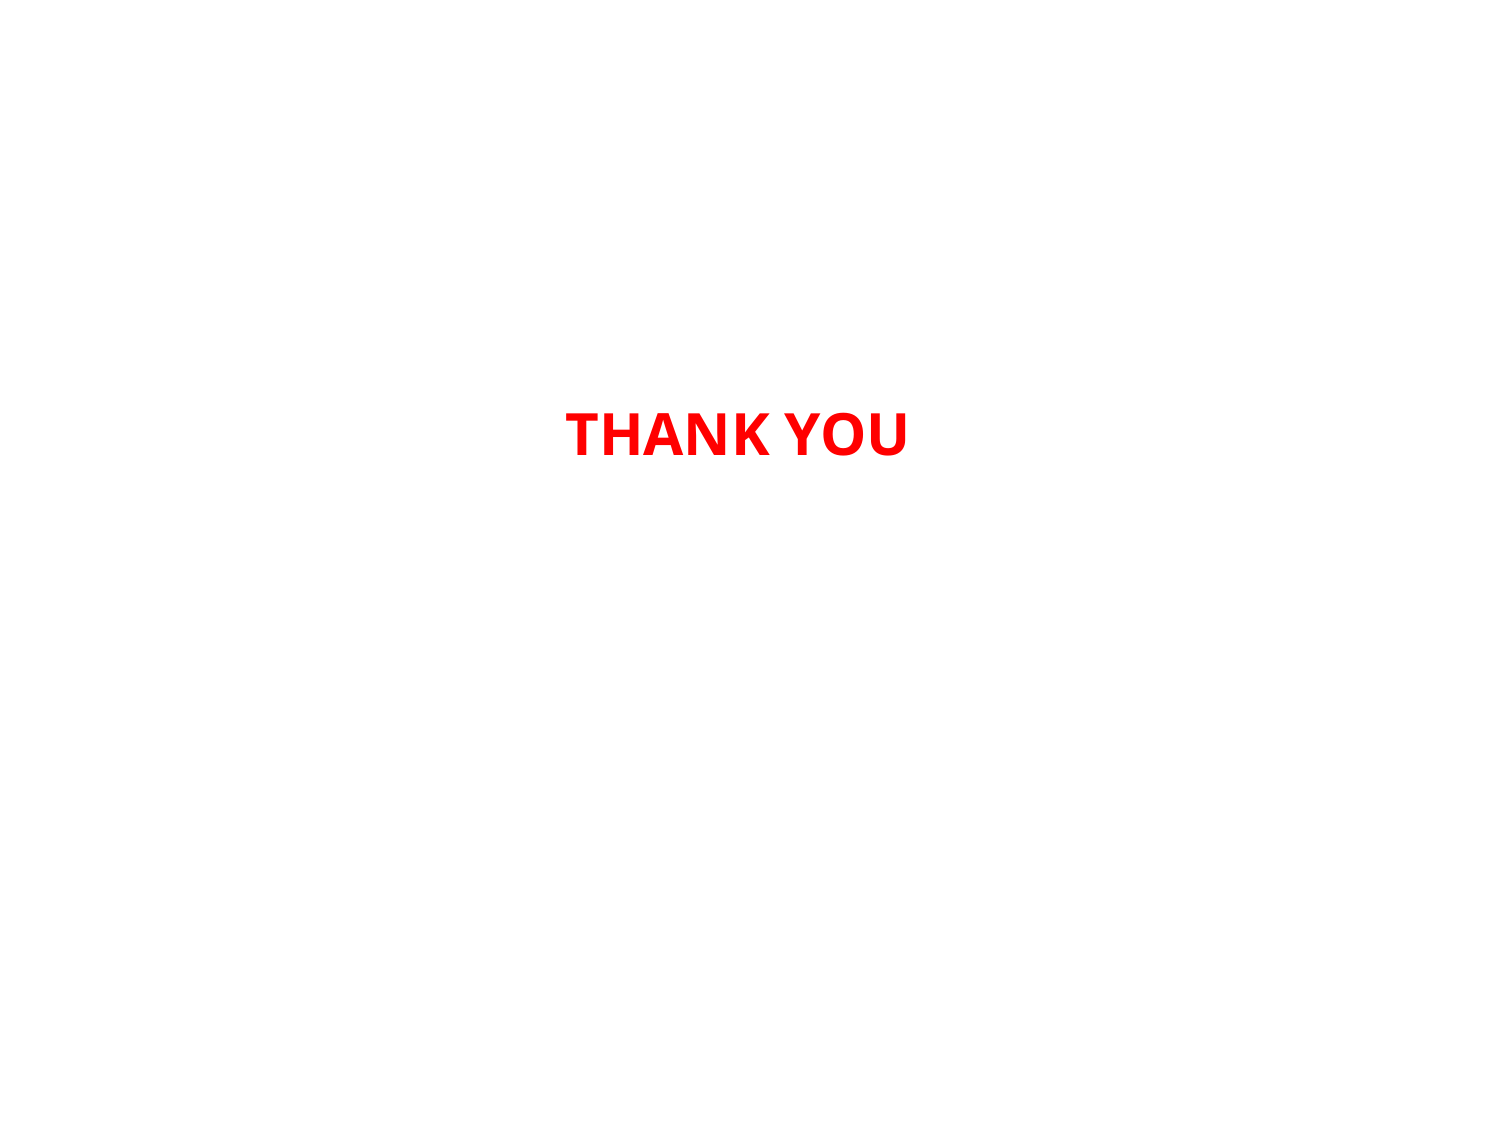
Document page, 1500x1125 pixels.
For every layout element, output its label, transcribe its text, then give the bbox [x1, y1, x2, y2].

text_box THANK YOU [550, 389, 926, 475]
